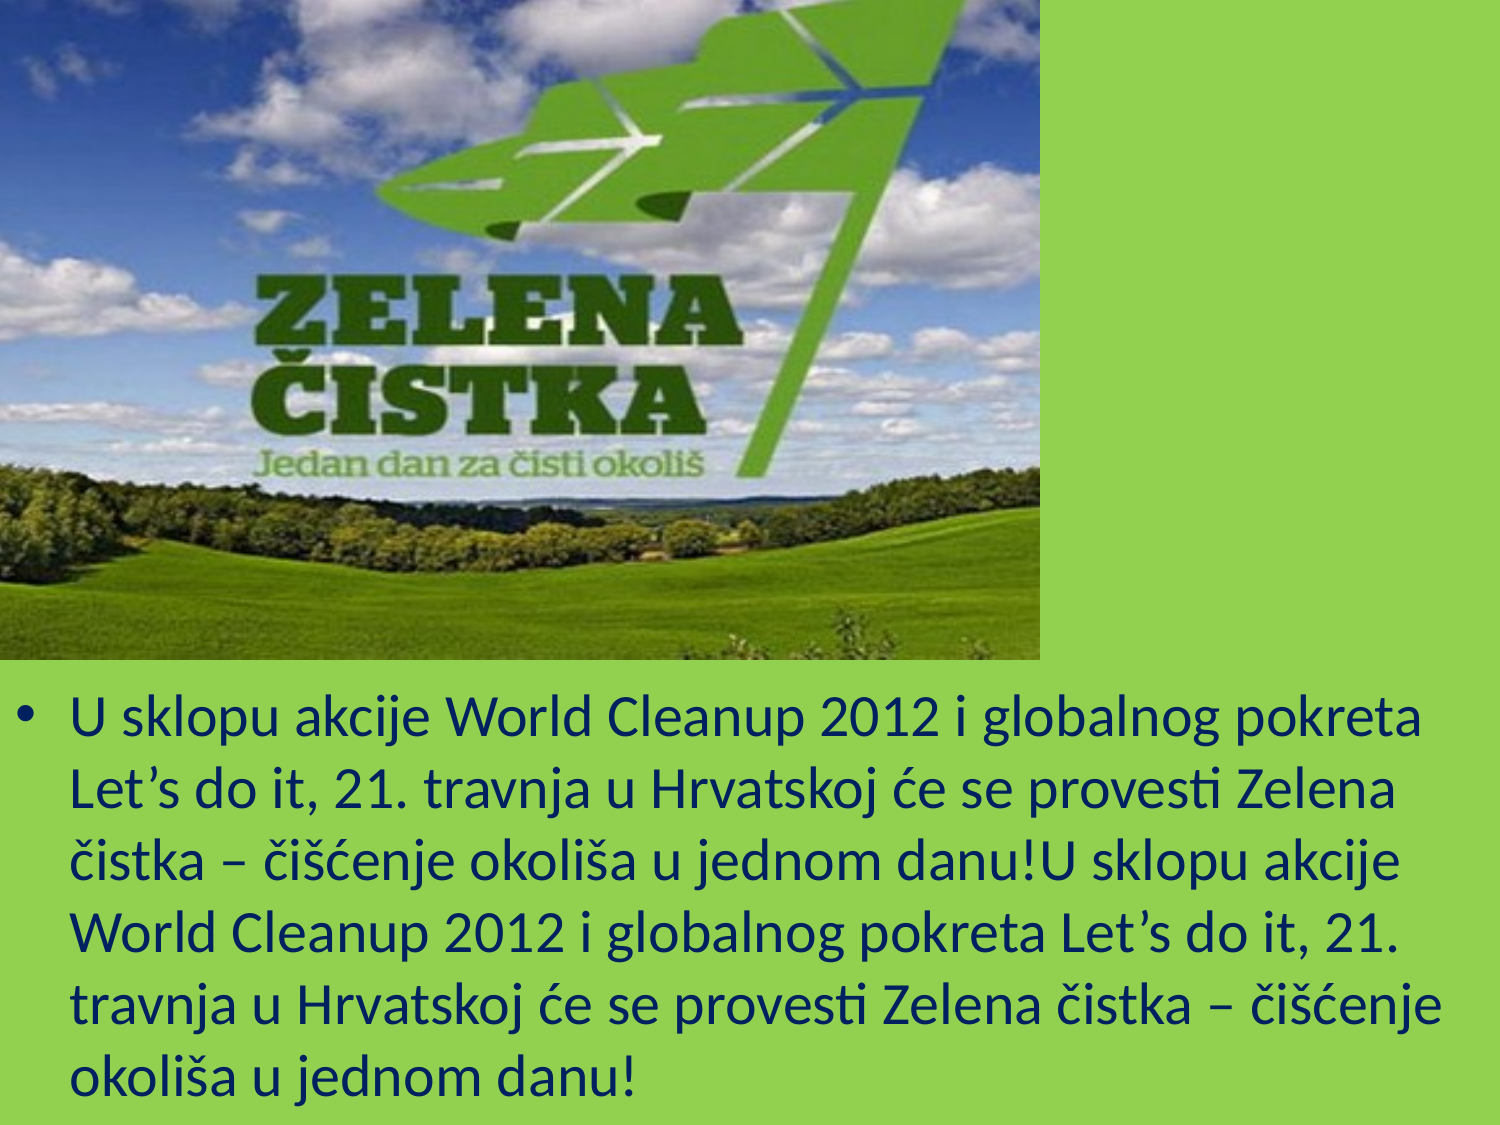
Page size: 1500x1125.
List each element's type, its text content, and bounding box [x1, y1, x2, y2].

picture [0, 0, 1040, 661]
list U sklopu akcije World Cleanup 2012 i globalnog pokreta Let’s do it, 21. travnja u Hrvatskoj će se provesti Zelena čistka – čišćenje okoliša u jednom danu!U sklopu akcije World Cleanup 2012 i globalnog pokreta Let’s do it, 21. travnja u Hrvatskoj će se provesti Zelena čistka – čišćenje okoliša u jednom danu! [0, 668, 1500, 1125]
